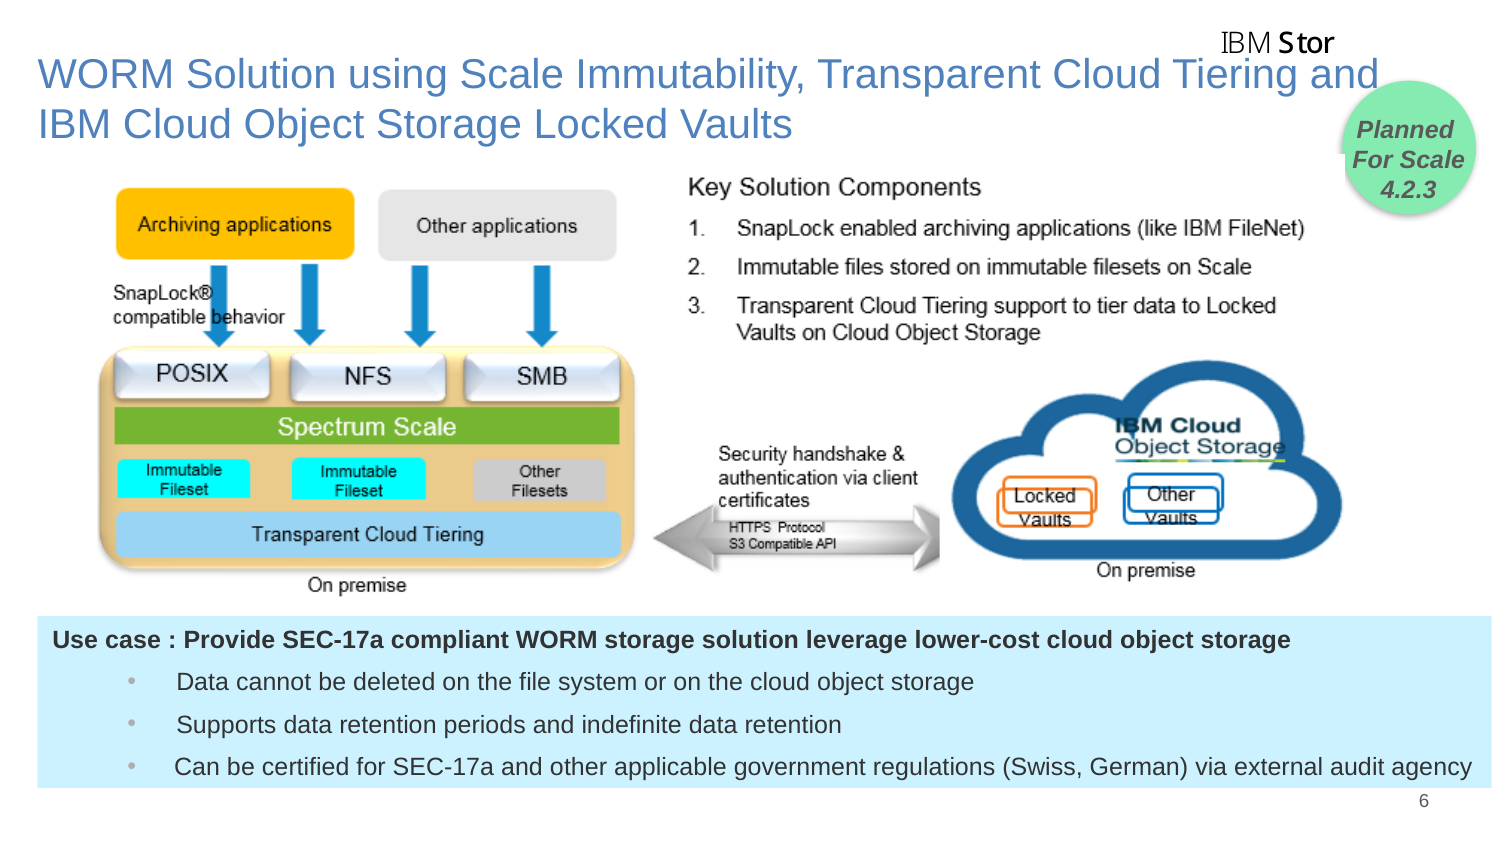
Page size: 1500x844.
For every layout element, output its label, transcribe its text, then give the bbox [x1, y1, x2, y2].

slide_number 6 [1404, 788, 1463, 815]
picture [96, 154, 1345, 599]
text_box Use case : Provide SEC-17a compliant WORM storage solution leverage lower-cost cloud object storage Data cannot be deleted on the file system or on the cloud object storage Supports data retention periods and indefinite data retention Can be certified for SEC-17a and other applicable government regulations (Swiss, German) via external audit agency [37, 615, 1492, 788]
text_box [1311, 80, 1500, 215]
title WORM Solution using Scale Immutability, Transparent Cloud Tiering and IBM Cloud Object Storage Locked Vaults [37, 47, 1417, 112]
